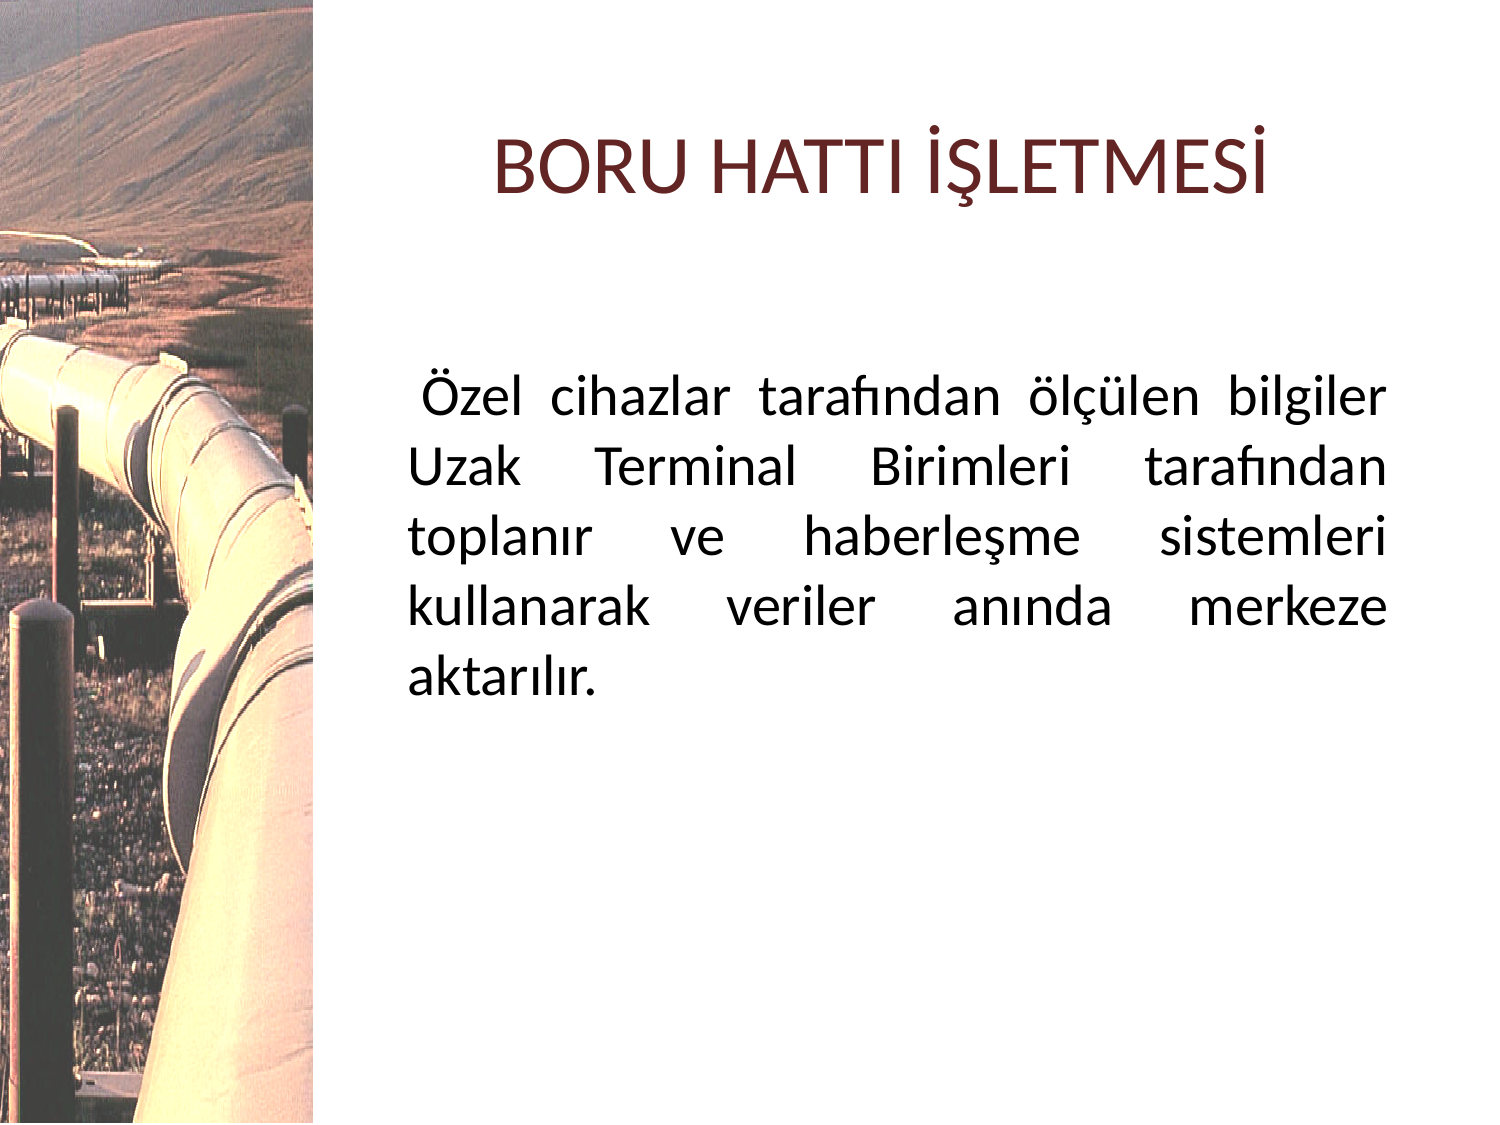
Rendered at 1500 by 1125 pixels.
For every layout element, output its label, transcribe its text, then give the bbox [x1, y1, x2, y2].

picture [0, 0, 314, 1125]
list Özel cihazlar tarafından ölçülen bilgiler Uzak Terminal Birimleri tarafından toplanır ve haberleşme sistemleri kullanarak veriler anında merkeze aktarılır. [336, 349, 1403, 965]
title BORU HATTI İŞLETMESİ [318, 66, 1500, 254]
